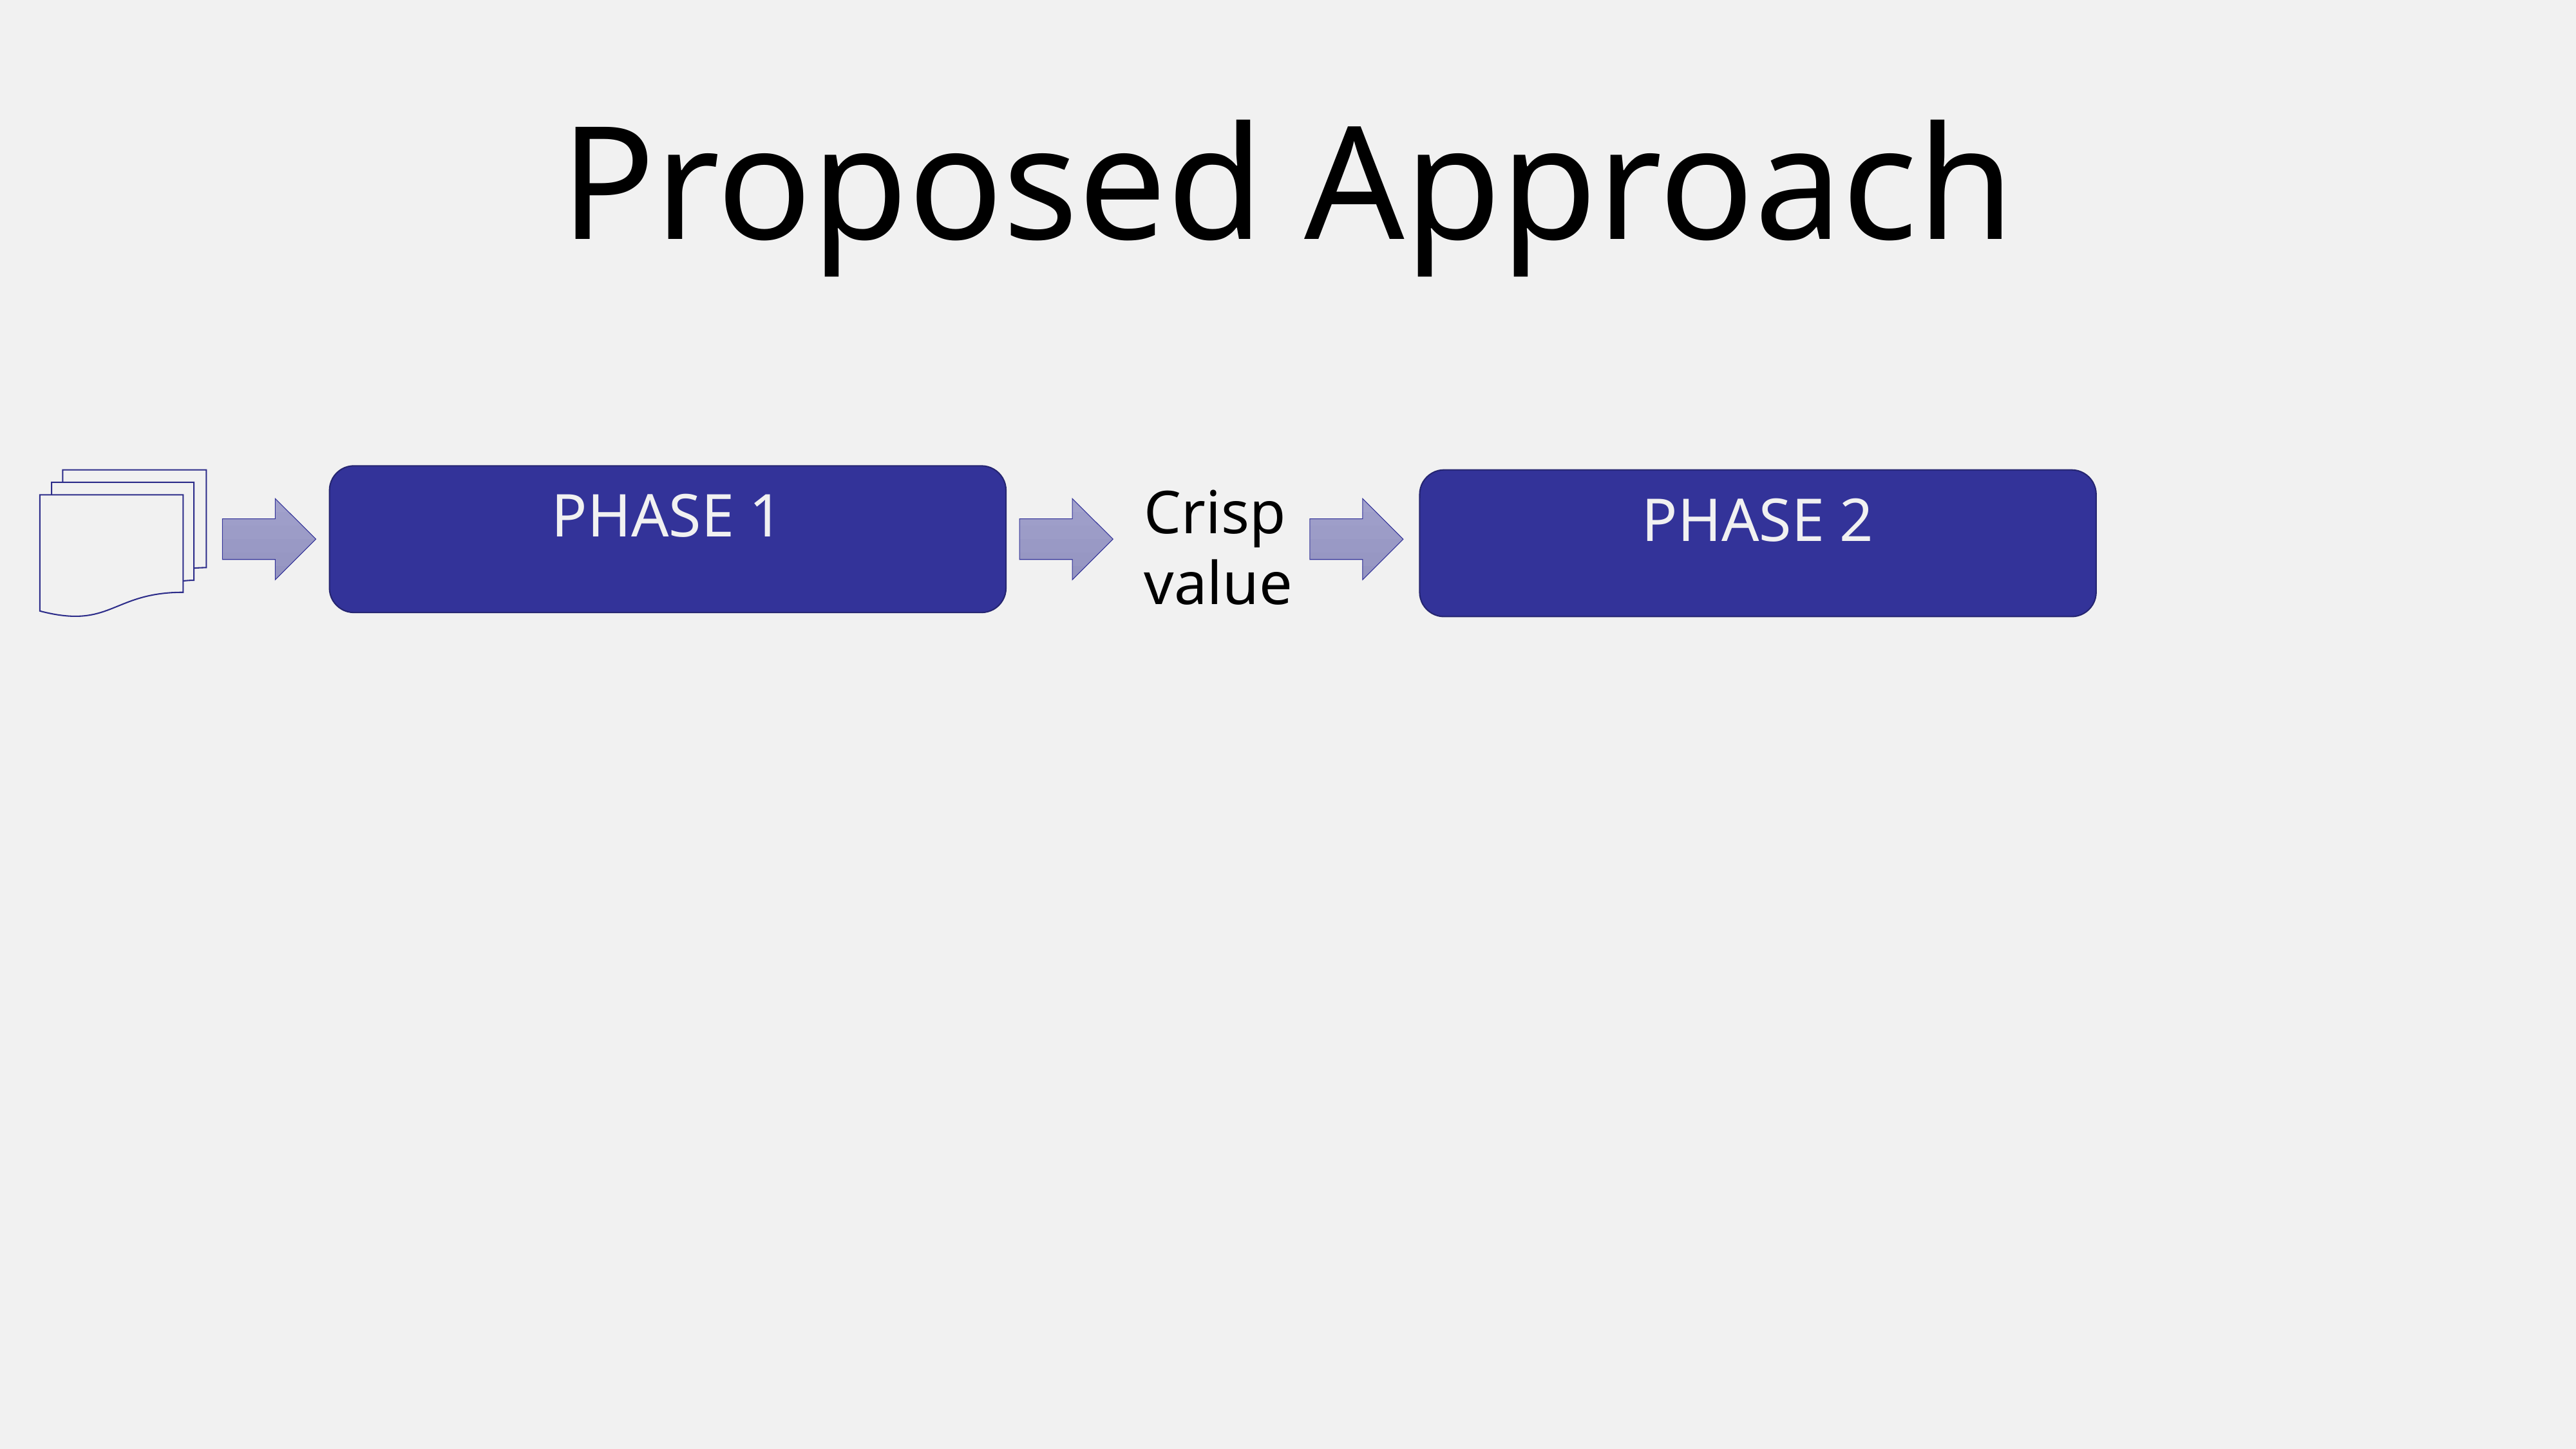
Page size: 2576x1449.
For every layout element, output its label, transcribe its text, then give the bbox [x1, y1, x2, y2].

text_box [222, 497, 317, 581]
text_box [1019, 497, 1113, 581]
text_box [1309, 497, 1404, 581]
title Proposed Approach [177, 77, 2399, 357]
text_box PHASE 2 [1419, 469, 2097, 618]
text_box Crisp value [1135, 469, 1303, 621]
text_box PHASE 1 [328, 465, 1007, 614]
text_box [39, 469, 207, 617]
